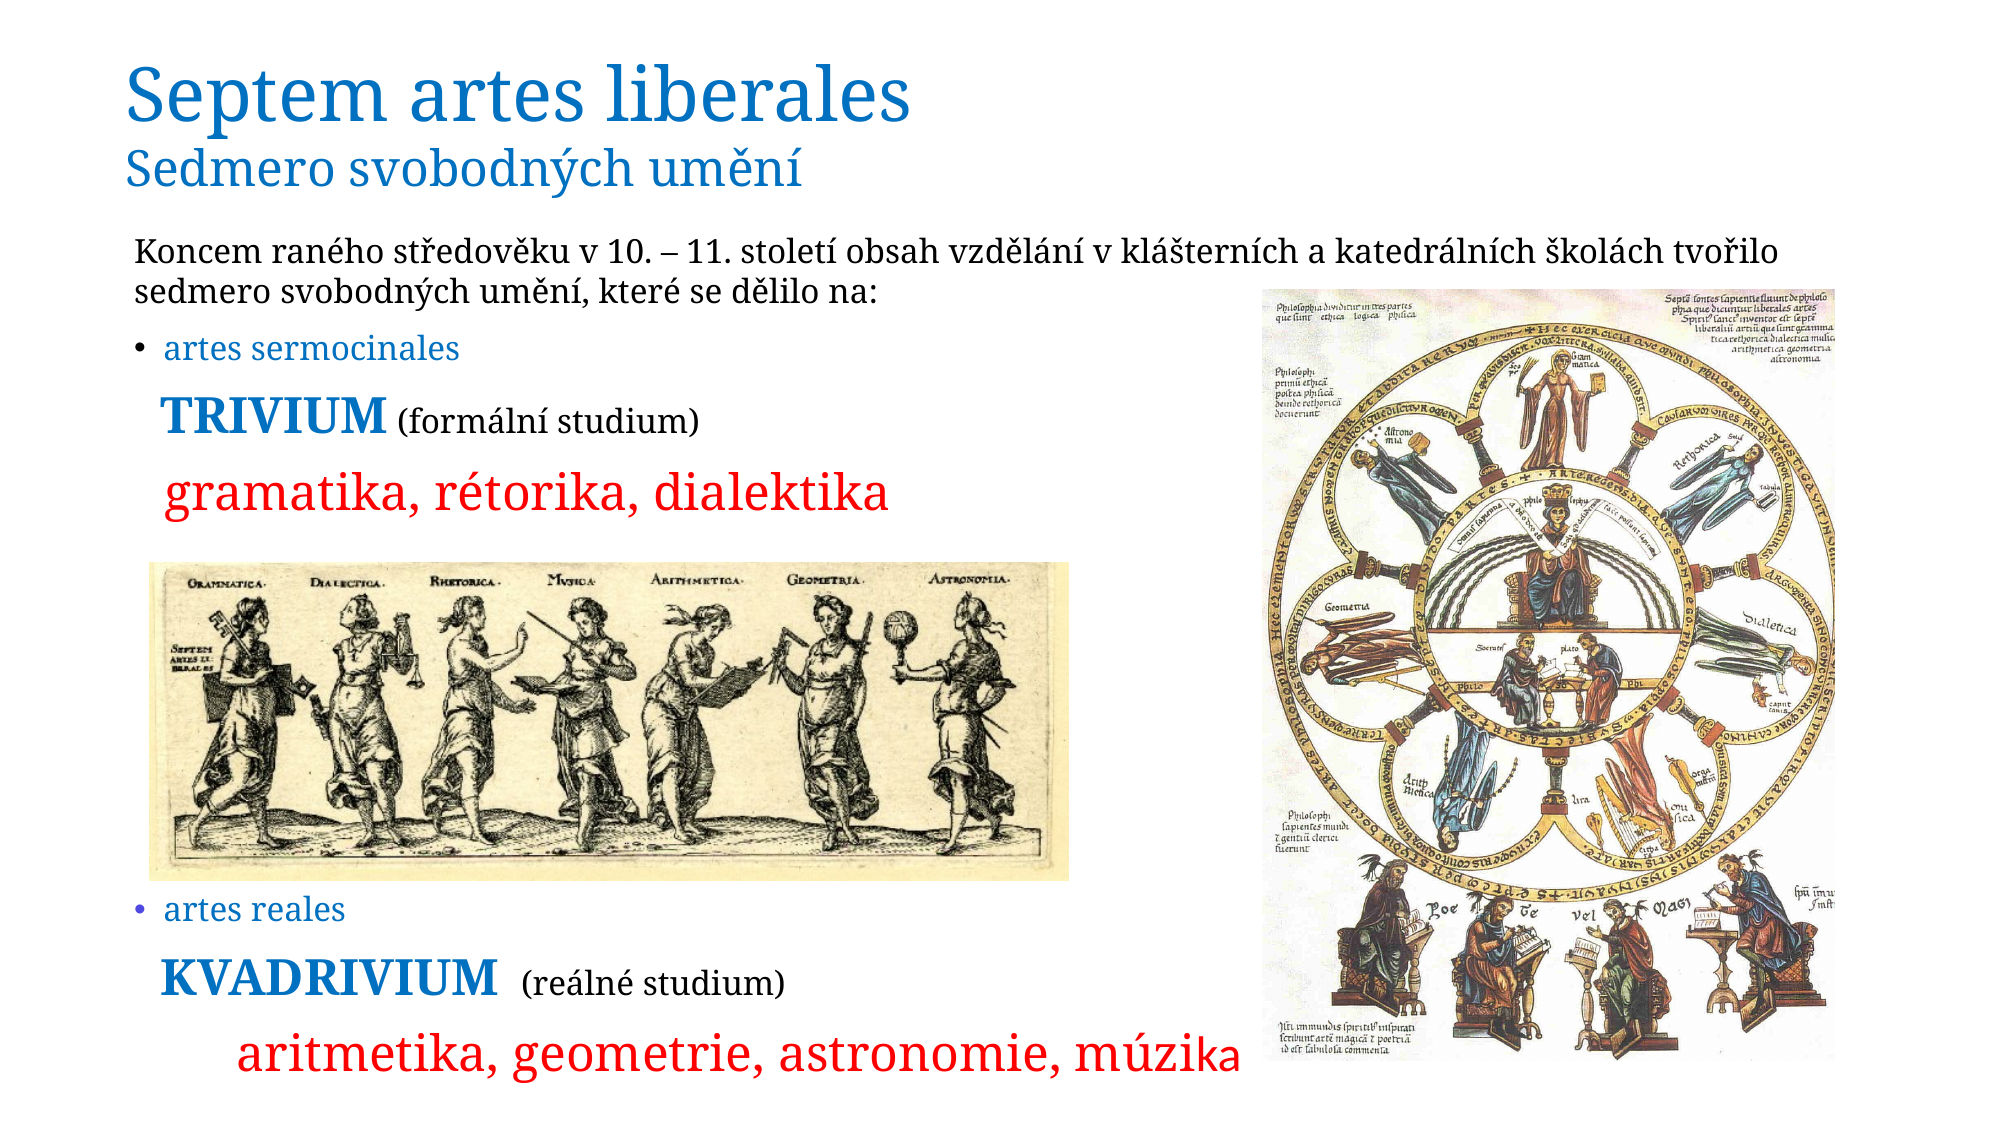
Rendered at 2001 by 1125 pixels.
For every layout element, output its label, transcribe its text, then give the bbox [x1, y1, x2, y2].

text_box Septem artes liberales Sedmero svobodných umění [110, 27, 1773, 215]
picture [1262, 289, 1835, 1061]
picture [149, 562, 1069, 881]
text_box Koncem raného středověku v 10. – 11. století obsah vzdělání v klášterních a katedrálních školách tvořilo sedmero svobodných umění, které se dělilo na: artes sermocinales TRIVIUM (formální studium)‏ gramatika, rétorika, dialektika artes reales KVADRIVIUM (reálné studium) aritmetika, geometrie, astronomie, múzika [119, 222, 1881, 1098]
